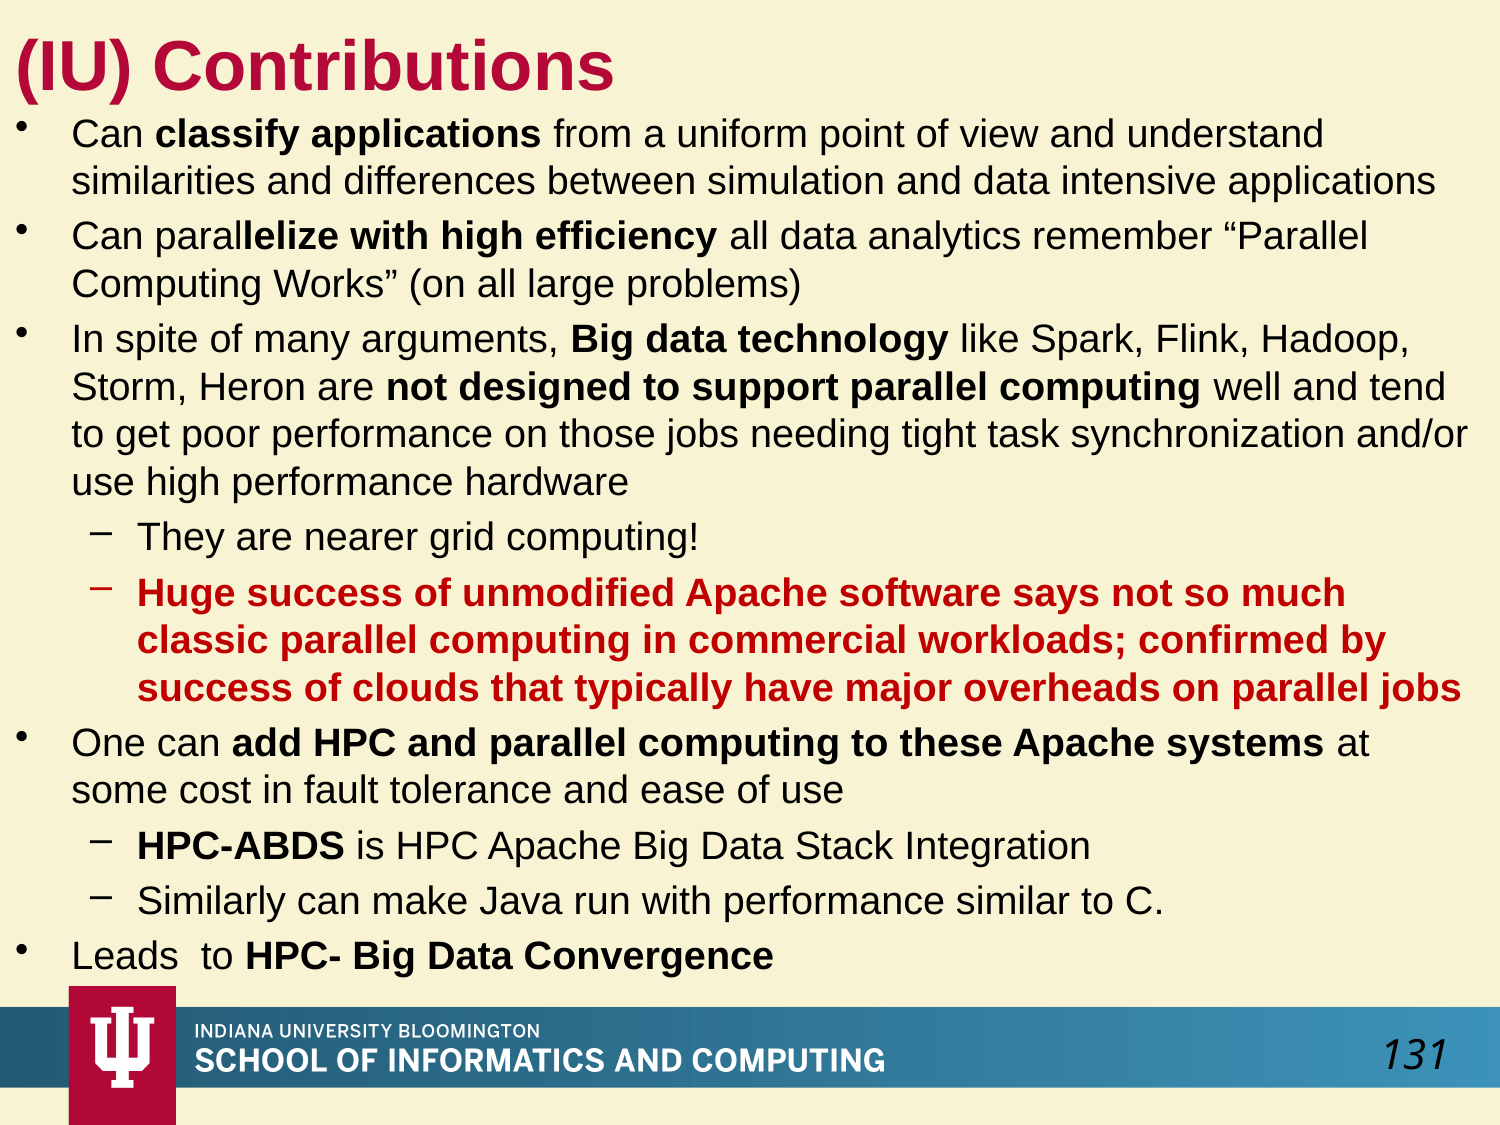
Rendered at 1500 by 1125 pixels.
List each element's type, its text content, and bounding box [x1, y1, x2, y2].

picture [0, 986, 1500, 1125]
slide_number 131 [1365, 1032, 1474, 1081]
title (IU) Contributions [0, 0, 1497, 125]
list Can classify applications from a uniform point of view and understand similarities and differences between simulation and data intensive applications Can parallelize with high efficiency all data analytics remember “Parallel Computing Works” (on all large problems) In spite of many arguments, Big data technology like Spark, Flink, Hadoop, Storm, Heron are not designed to support parallel computing well and tend to get poor performance on those jobs needing tight task synchronization and/or use high performance hardware They are nearer grid computing! Huge success of unmodified Apache software says not so much classic parallel computing in commercial workloads; confirmed by success of clouds that typically have major overheads on parallel jobs One can add HPC and parallel computing to these Apache systems at some cost in fault tolerance and ease of use HPC-ABDS is HPC Apache Big Data Stack Integration Similarly can make Java run with performance similar to C. Leads to HPC- Big Data Convergence [0, 125, 1488, 949]
